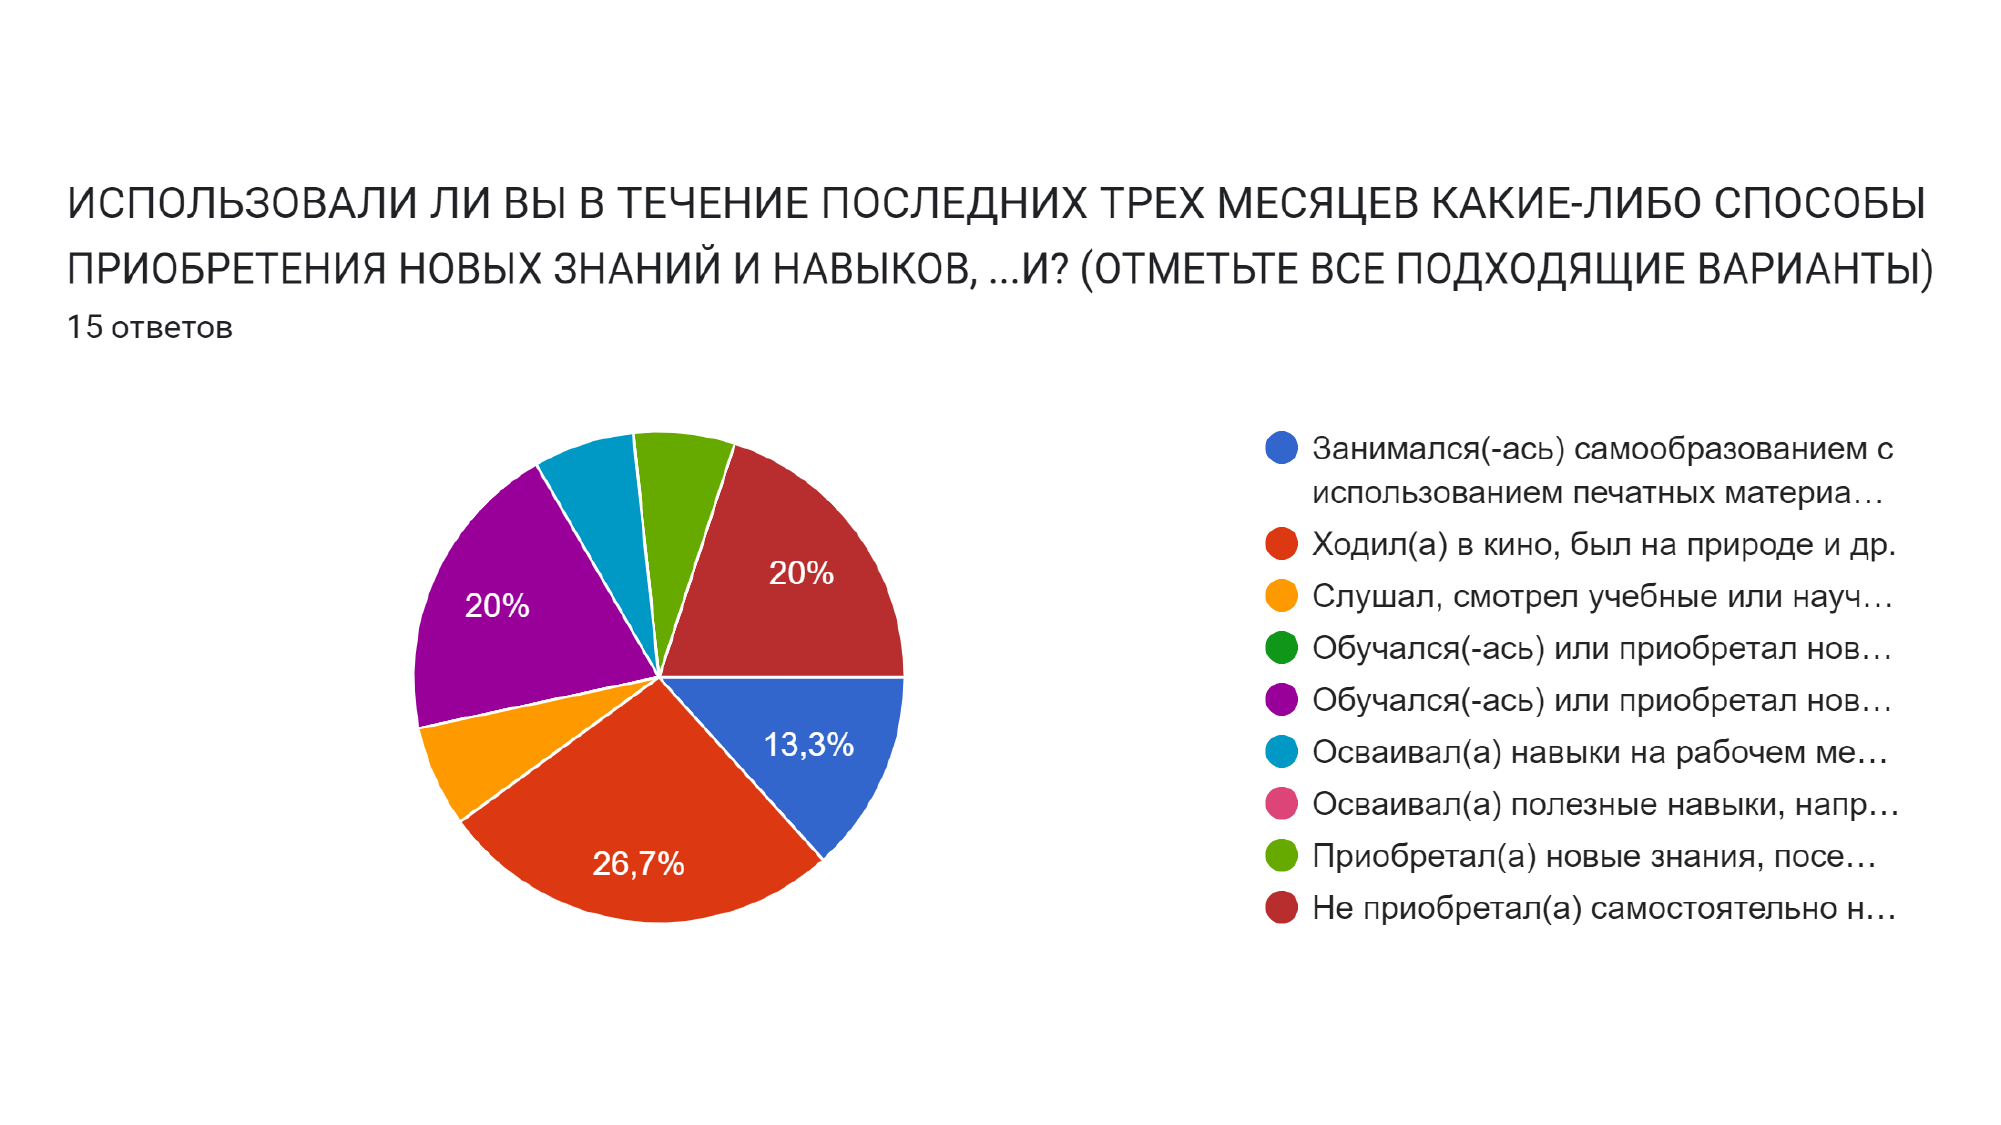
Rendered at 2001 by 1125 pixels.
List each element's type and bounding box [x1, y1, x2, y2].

picture [0, 108, 2000, 1016]
